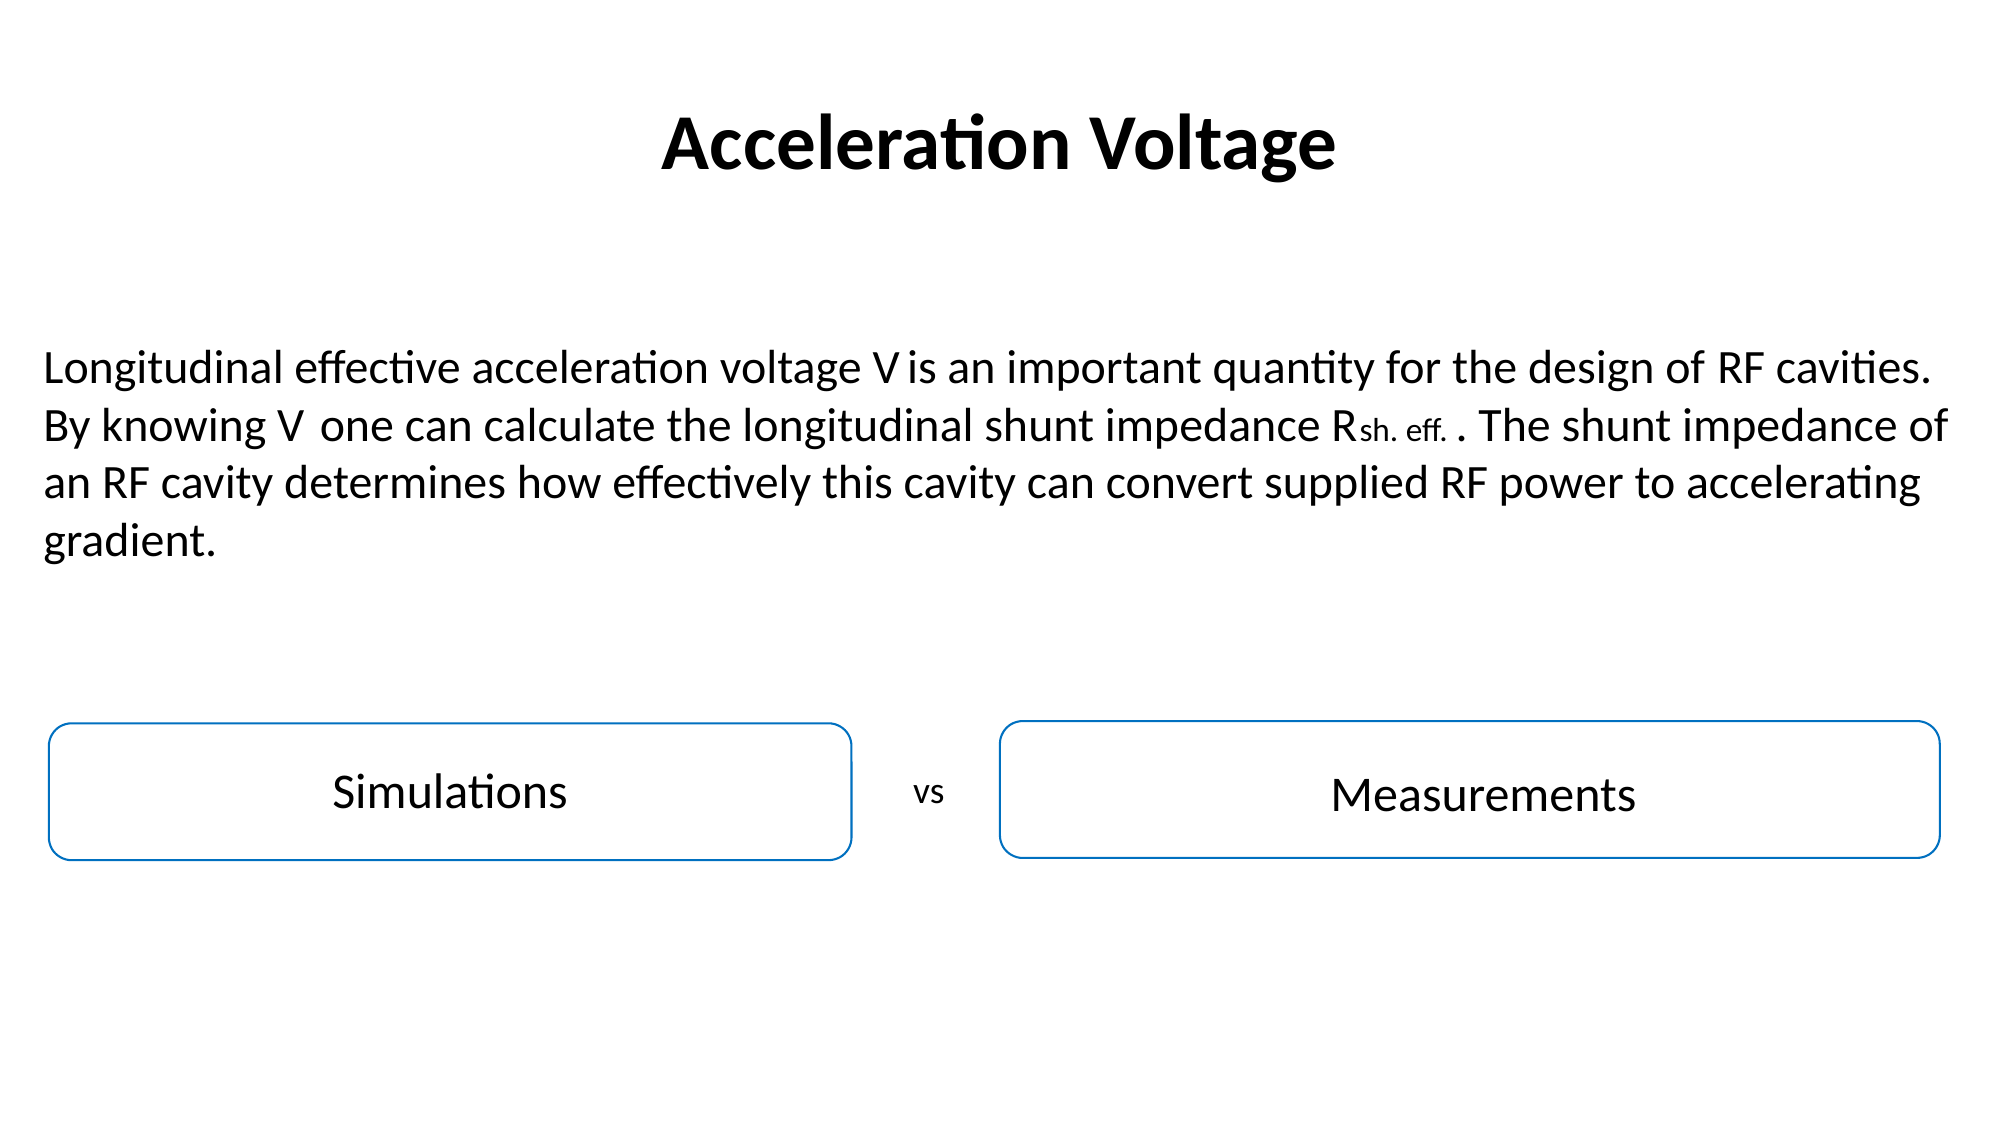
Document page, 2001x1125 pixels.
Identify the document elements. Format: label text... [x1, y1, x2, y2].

text_box [998, 720, 1941, 859]
text_box Longitudinal effective acceleration voltage V is an important quantity for the design of RF cavities. By knowing V one can calculate the longitudinal shunt impedance Rsh. eff. . The shunt impedance of an RF cavity determines how effectively this cavity can convert supplied RF power to accelerating gradient. [28, 328, 1967, 604]
text_box [47, 722, 853, 862]
title Acceleration Voltage [0, 35, 2000, 253]
text_box vs [898, 758, 966, 819]
